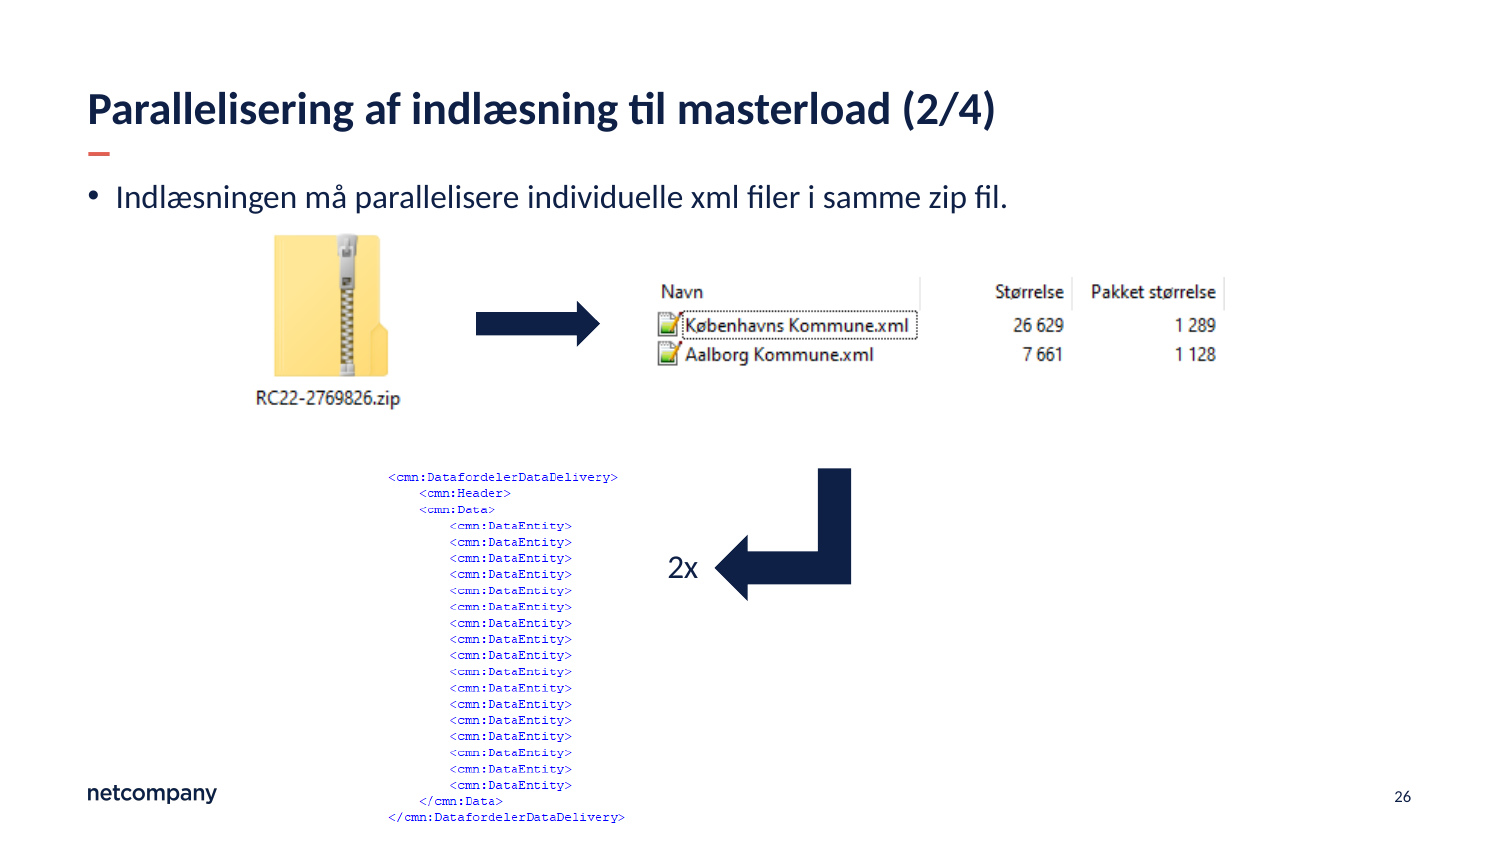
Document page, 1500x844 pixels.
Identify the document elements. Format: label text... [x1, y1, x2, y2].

picture [88, 152, 110, 156]
picture [655, 277, 1225, 375]
title Parallelisering af indlæsning til masterload (2/4) [87, 85, 1412, 134]
picture [388, 468, 640, 833]
picture [237, 215, 415, 438]
text_box 2x [667, 544, 762, 602]
text_box [475, 298, 602, 350]
picture [88, 785, 217, 804]
text_box [736, 532, 749, 544]
text_box [762, 467, 853, 586]
list Indlæsningen må parallelisere individuelle xml filer i samme zip fil. [87, 175, 1411, 759]
